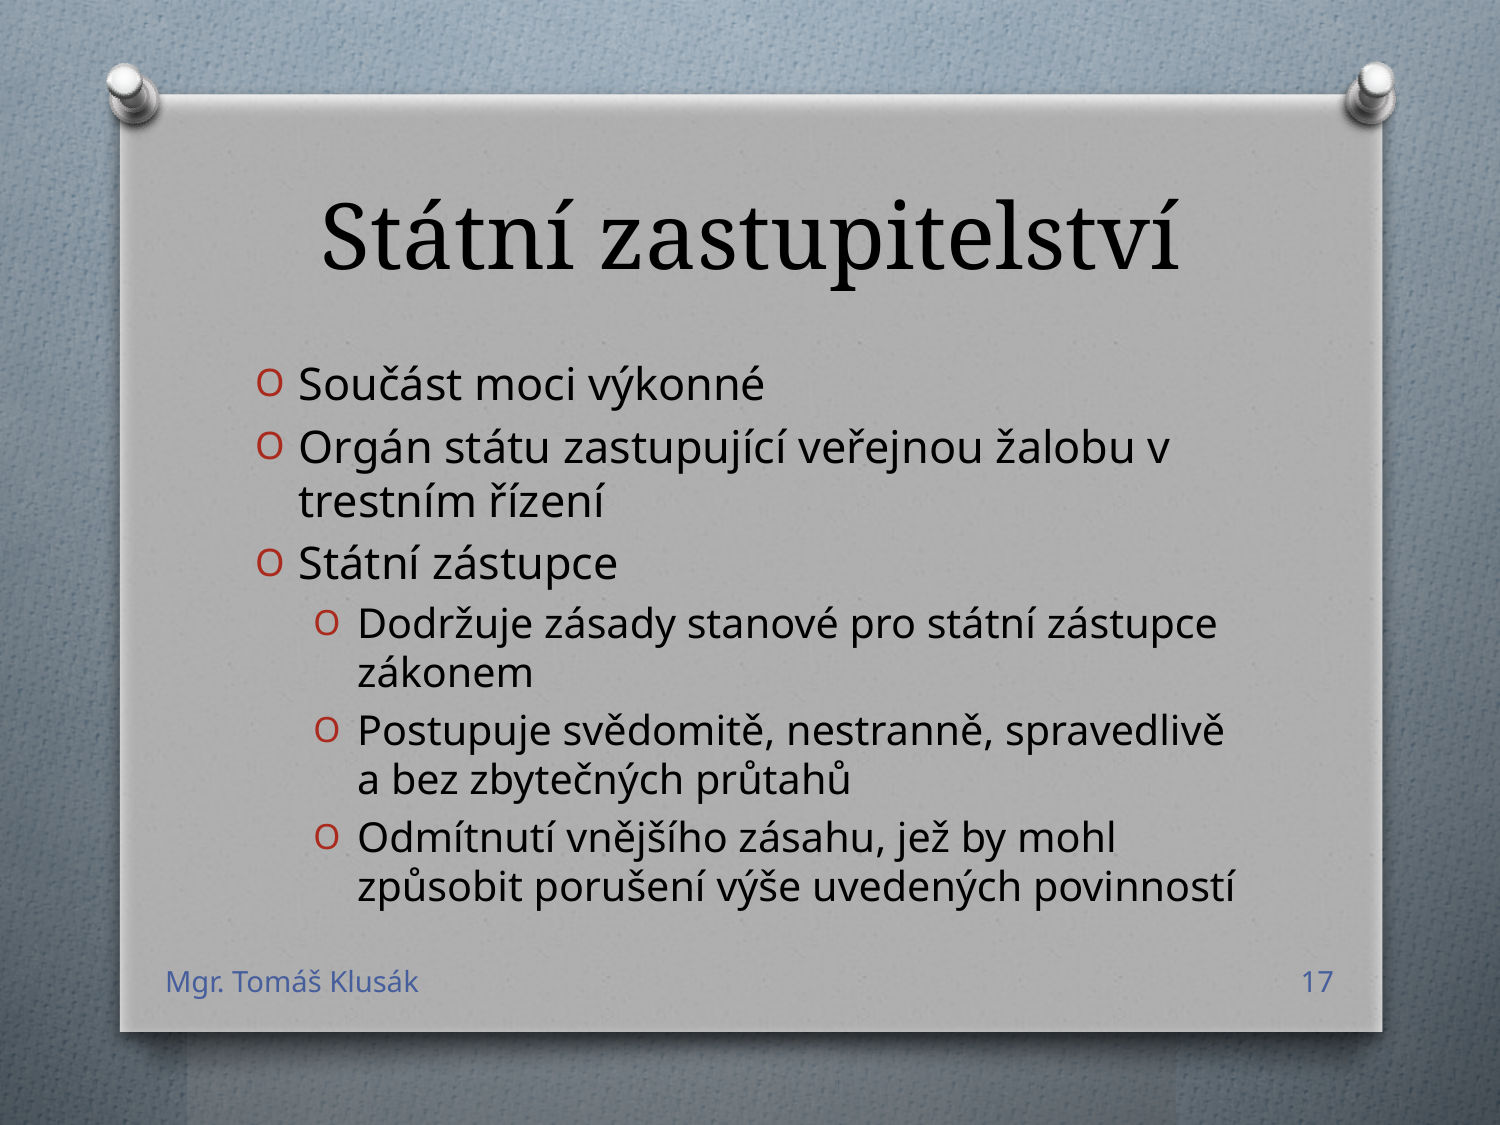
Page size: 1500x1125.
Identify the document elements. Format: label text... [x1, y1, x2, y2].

footer Mgr. Tomáš Klusák [150, 952, 1059, 1013]
slide_number 17 [1258, 952, 1350, 1013]
picture [1317, 35, 1439, 156]
list Součást moci výkonné Orgán státu zastupující veřejnou žalobu v trestním řízení Státní zástupce Dodržuje zásady stanové pro státní zástupce zákonem Postupuje svědomitě, nestranně, spravedlivě a bez zbytečných průtahů Odmítnutí vnějšího zásahu, jež by mohl způsobit porušení výše uvedených povinností [240, 347, 1257, 939]
title Státní zastupitelství [179, 134, 1323, 332]
picture [75, 29, 198, 153]
